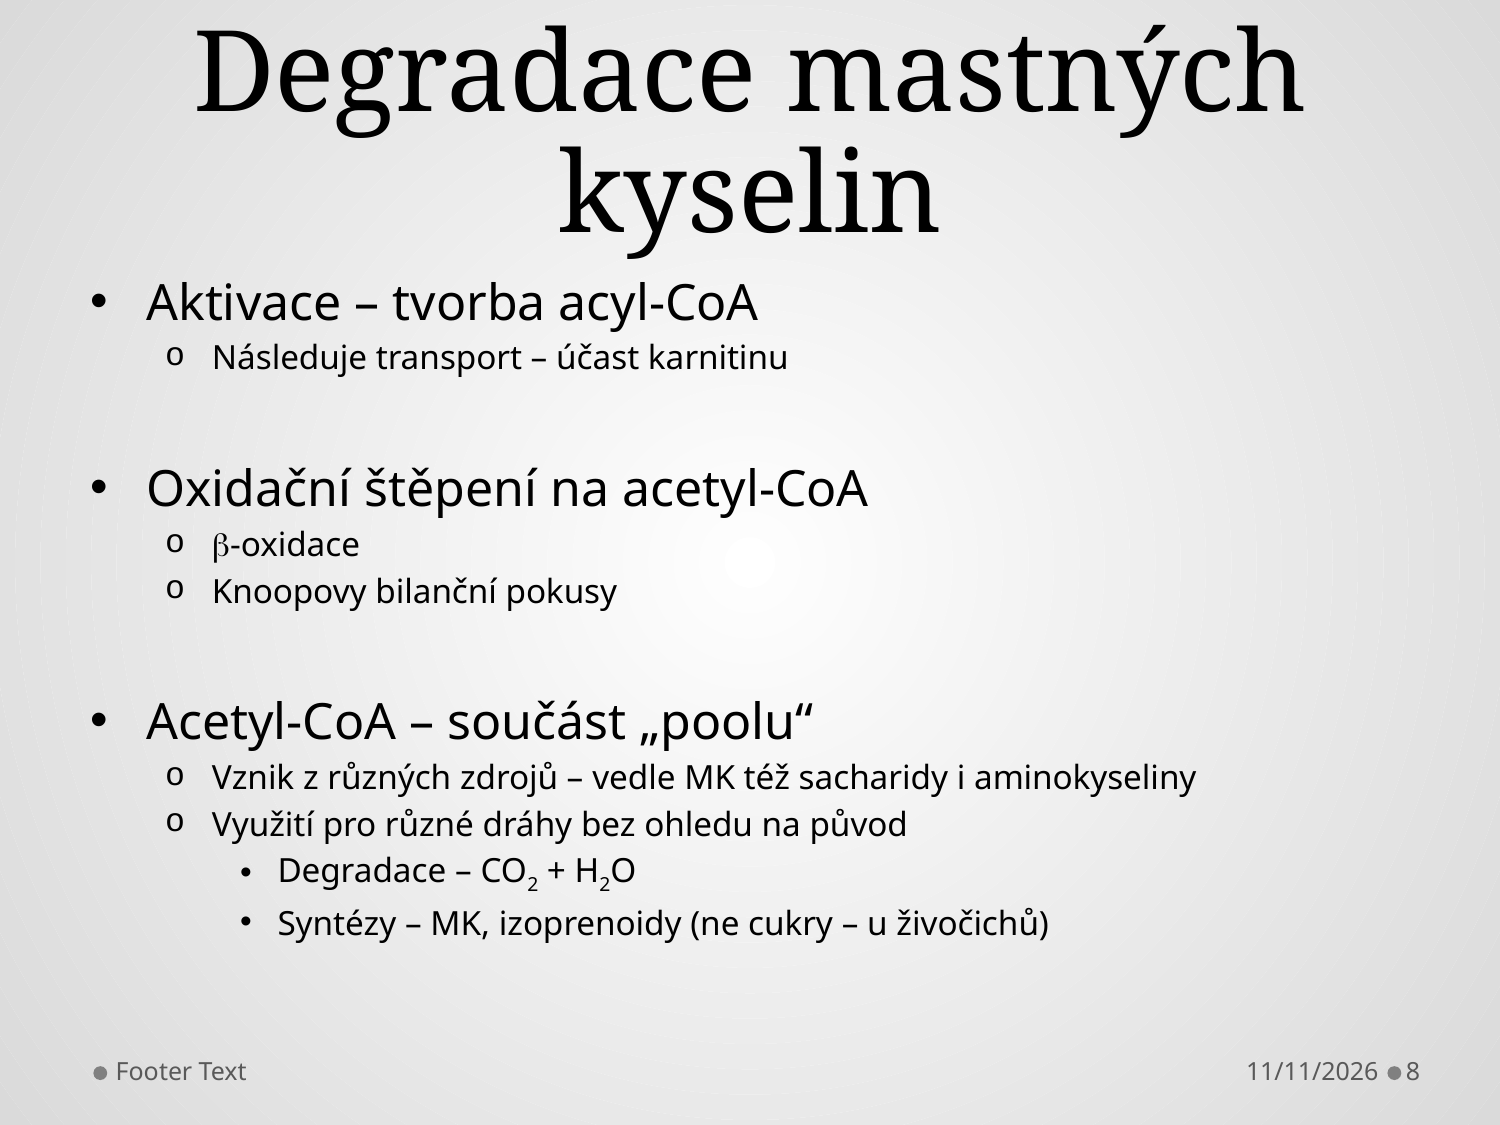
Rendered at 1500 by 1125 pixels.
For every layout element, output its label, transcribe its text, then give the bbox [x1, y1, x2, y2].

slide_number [1043, 1042, 1386, 1103]
list Aktivace – tvorba acyl-CoA Následuje transport – účast karnitinu Oxidační štěpení na acetyl-CoA b-oxidace Knoopovy bilanční pokusy Acetyl-CoA – součást „poolu“ Vznik z různých zdrojů – vedle MK též sacharidy i aminokyseliny Využití pro různé dráhy bez ohledu na původ Degradace – CO2 + H2O Syntézy – MK, izoprenoidy (ne cukry – u živočichů) [75, 262, 1425, 1005]
slide_number 8 [1401, 1042, 1494, 1103]
footer Footer Text [108, 1042, 576, 1103]
title Degradace mastných kyselin [75, 0, 1425, 262]
